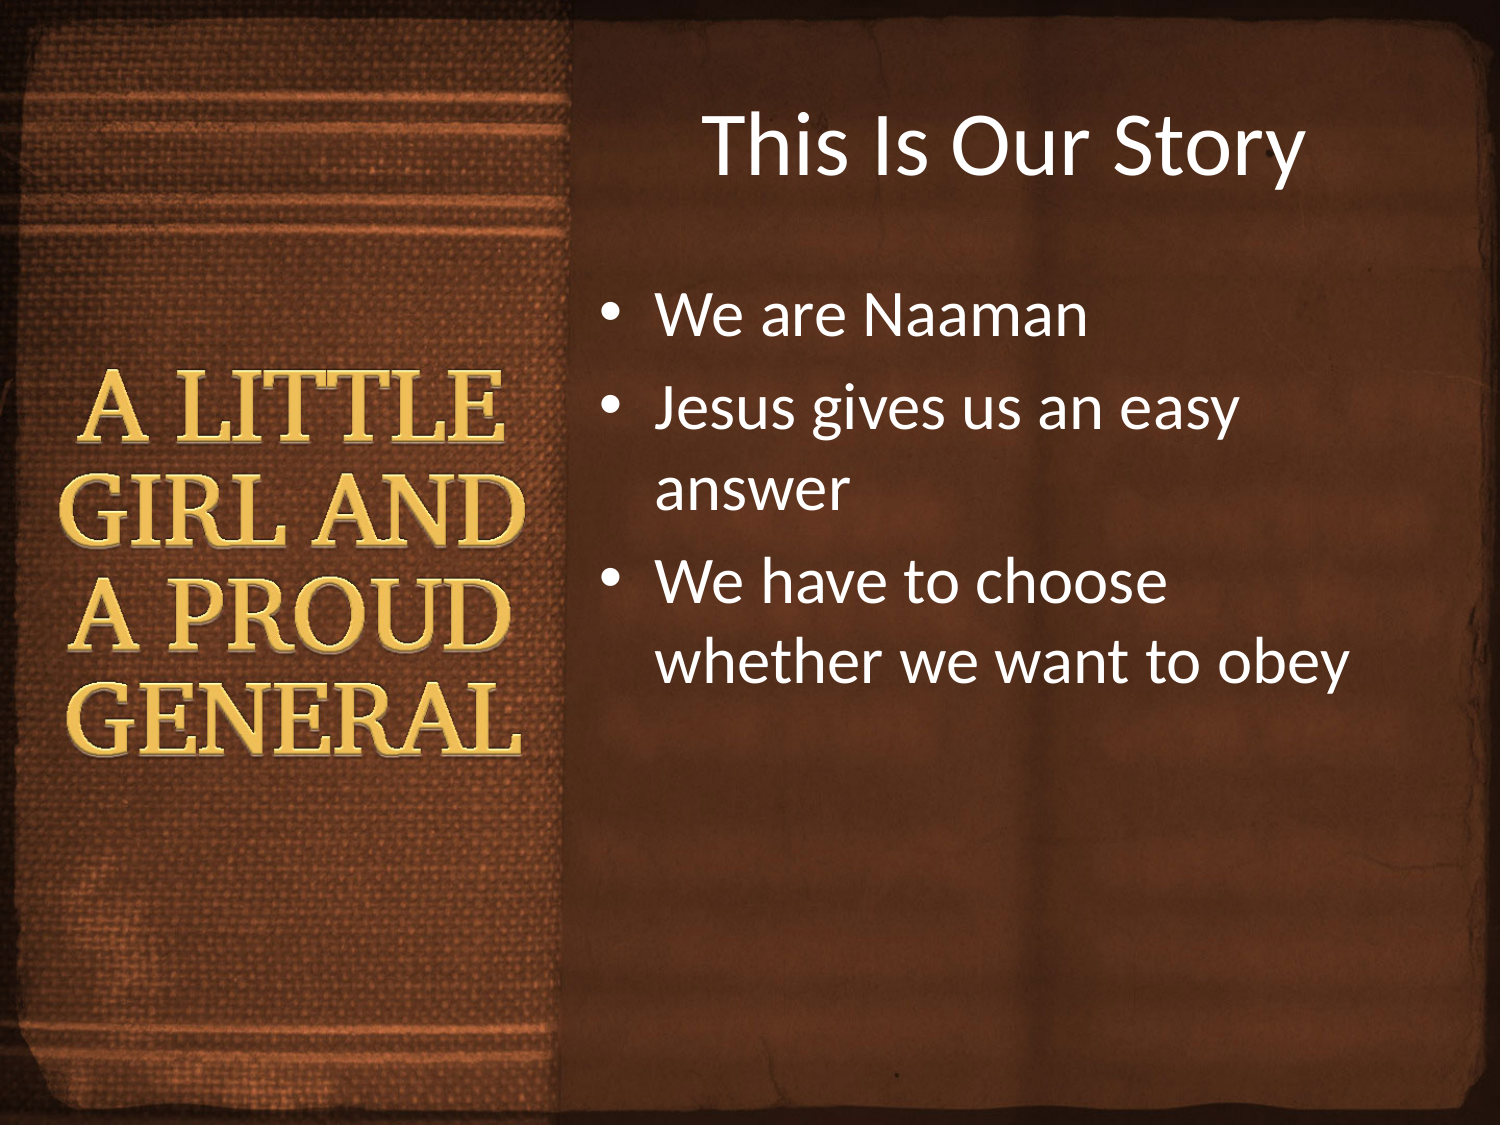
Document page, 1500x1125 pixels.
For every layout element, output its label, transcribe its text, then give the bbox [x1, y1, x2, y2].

title This Is Our Story [583, 45, 1425, 233]
list We are Naaman Jesus gives us an easy answer We have to choose whether we want to obey [583, 262, 1425, 1091]
picture [0, 0, 1500, 1125]
